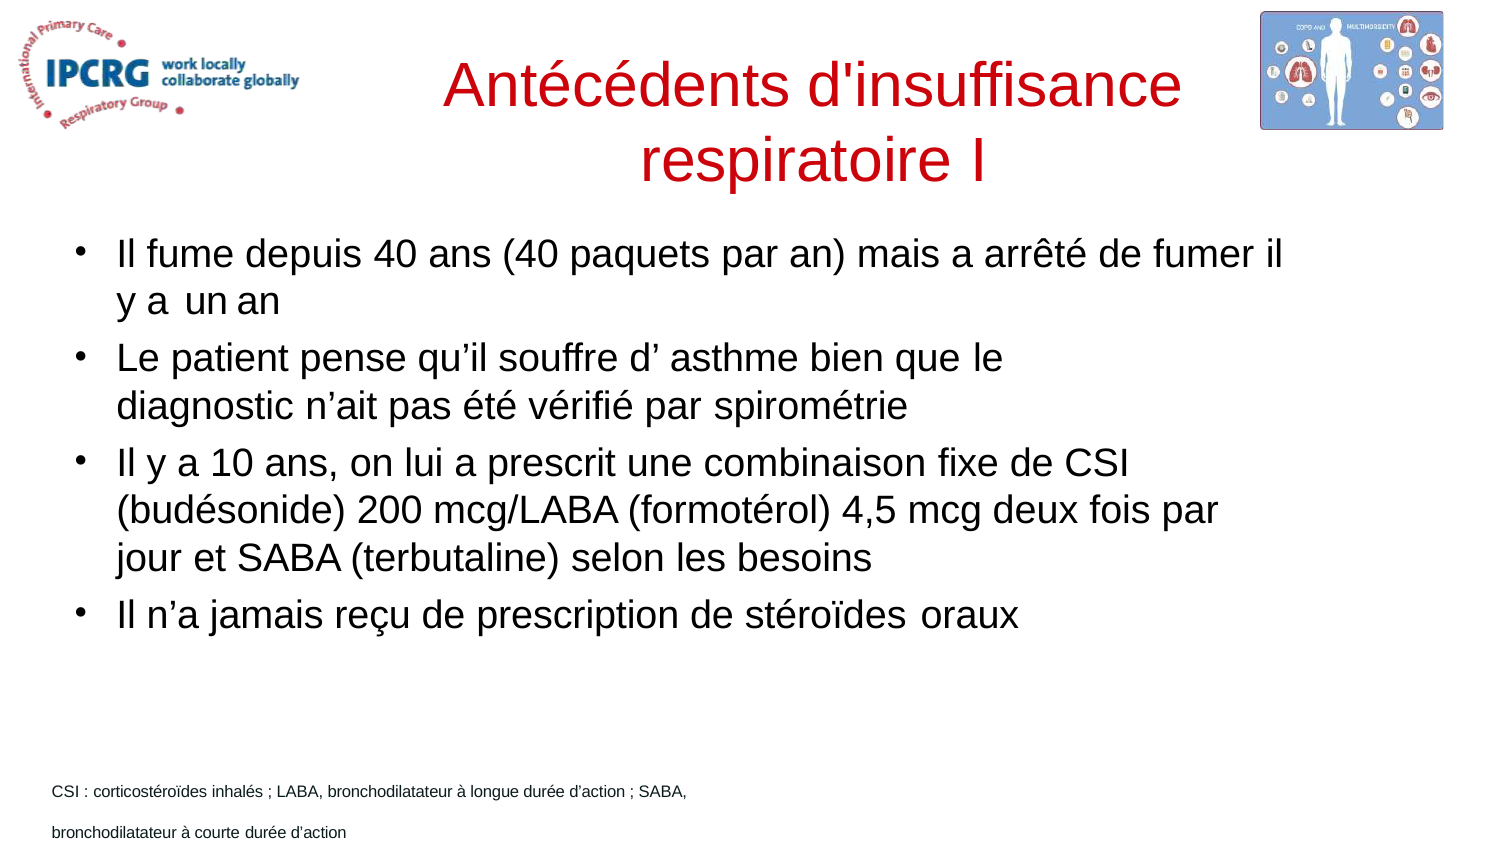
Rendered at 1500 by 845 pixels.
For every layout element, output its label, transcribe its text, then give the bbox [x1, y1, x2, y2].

text_box [1260, 11, 1444, 130]
picture [18, 20, 301, 130]
text_box Il fume depuis 40 ans (40 paquets par an) mais a arrêté de fumer il y a un an Le patient pense qu’il souffre d’ asthme bien que le diagnostic n’ait pas été vérifié par spirométrie Il y a 10 ans, on lui a prescrit une combinaison fixe de CSI (budésonide) 200 mcg/LABA (formotérol) 4,5 mcg deux fois par jour et SABA (terbutaline) selon les besoins Il n’a jamais reçu de prescription de stéroïdes oraux [71, 225, 1314, 637]
title Antécédents d'insuffisance respiratoire I [437, 41, 1189, 194]
text_box CSI : corticostéroïdes inhalés ; LABA, bronchodilatateur à longue durée d’action ; SABA, bronchodilatateur à courte durée d’action [49, 778, 772, 845]
